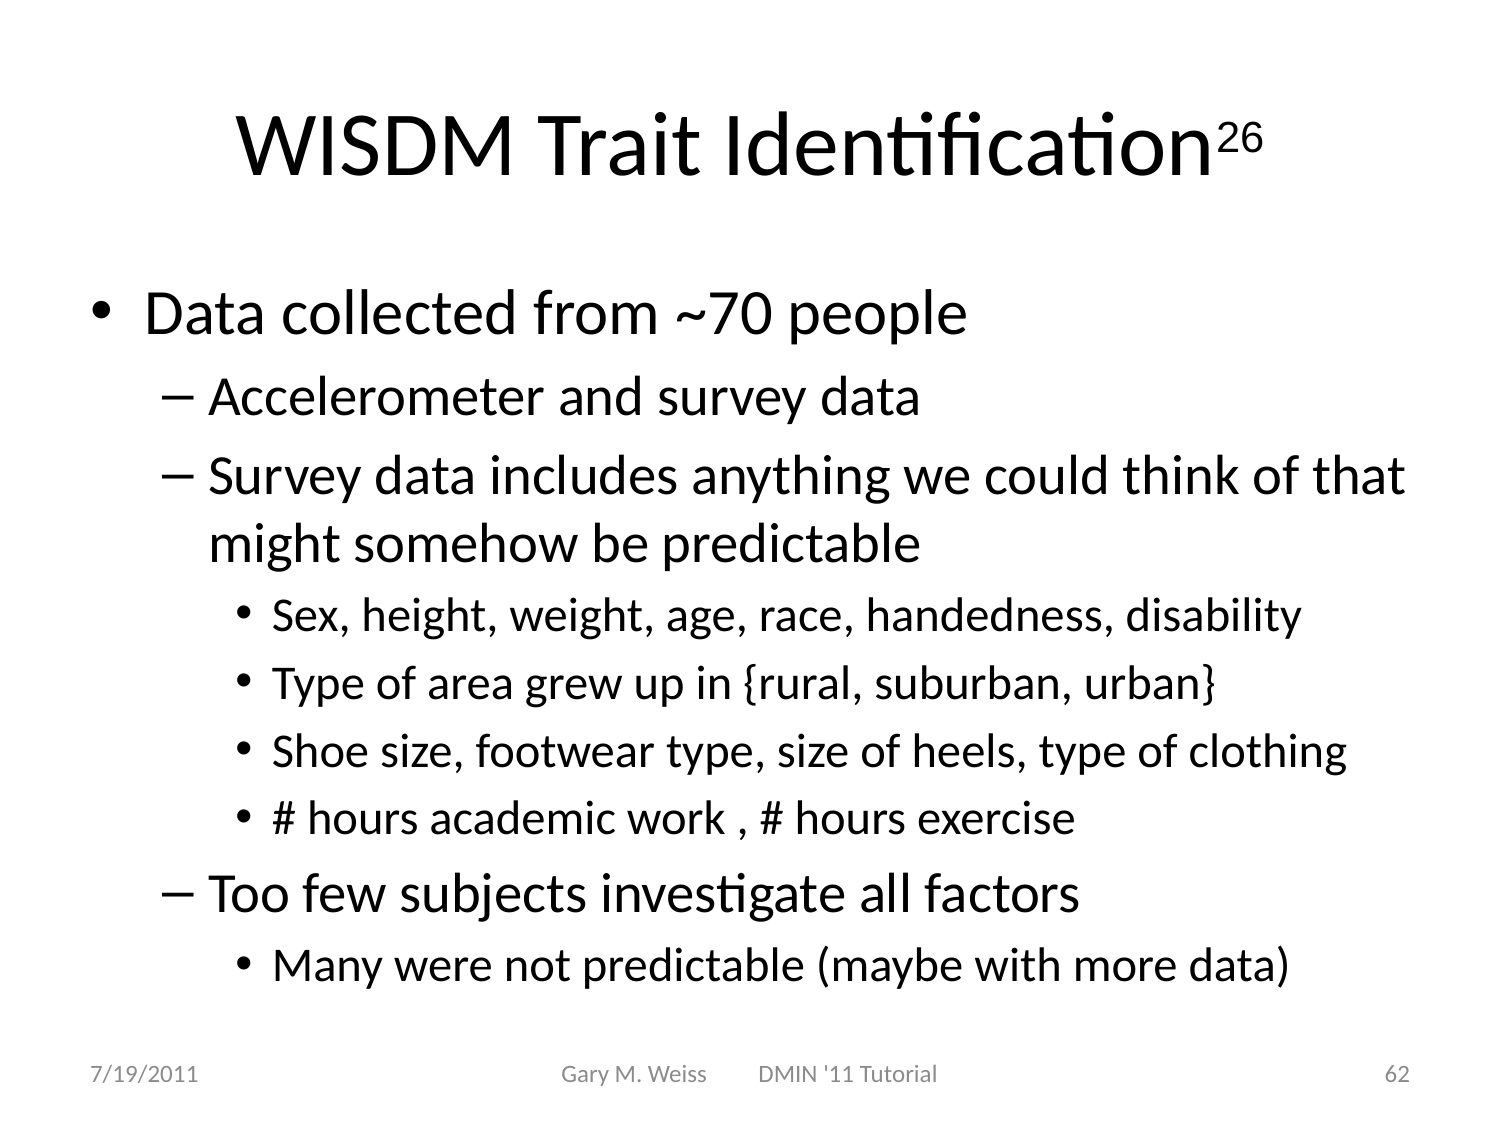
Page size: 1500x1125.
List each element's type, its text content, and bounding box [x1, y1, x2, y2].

slide_number 62 [1074, 1042, 1425, 1103]
footer Gary M. Weiss DMIN '11 Tutorial [512, 1042, 988, 1103]
list Data collected from ~70 people Accelerometer and survey data Survey data includes anything we could think of that might somehow be predictable Sex, height, weight, age, race, handedness, disability Type of area grew up in {rural, suburban, urban} Shoe size, footwear type, size of heels, type of clothing # hours academic work , # hours exercise Too few subjects investigate all factors Many were not predictable (maybe with more data) [75, 262, 1425, 1005]
title WISDM Trait Identification26 [75, 45, 1425, 233]
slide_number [75, 1042, 425, 1103]
